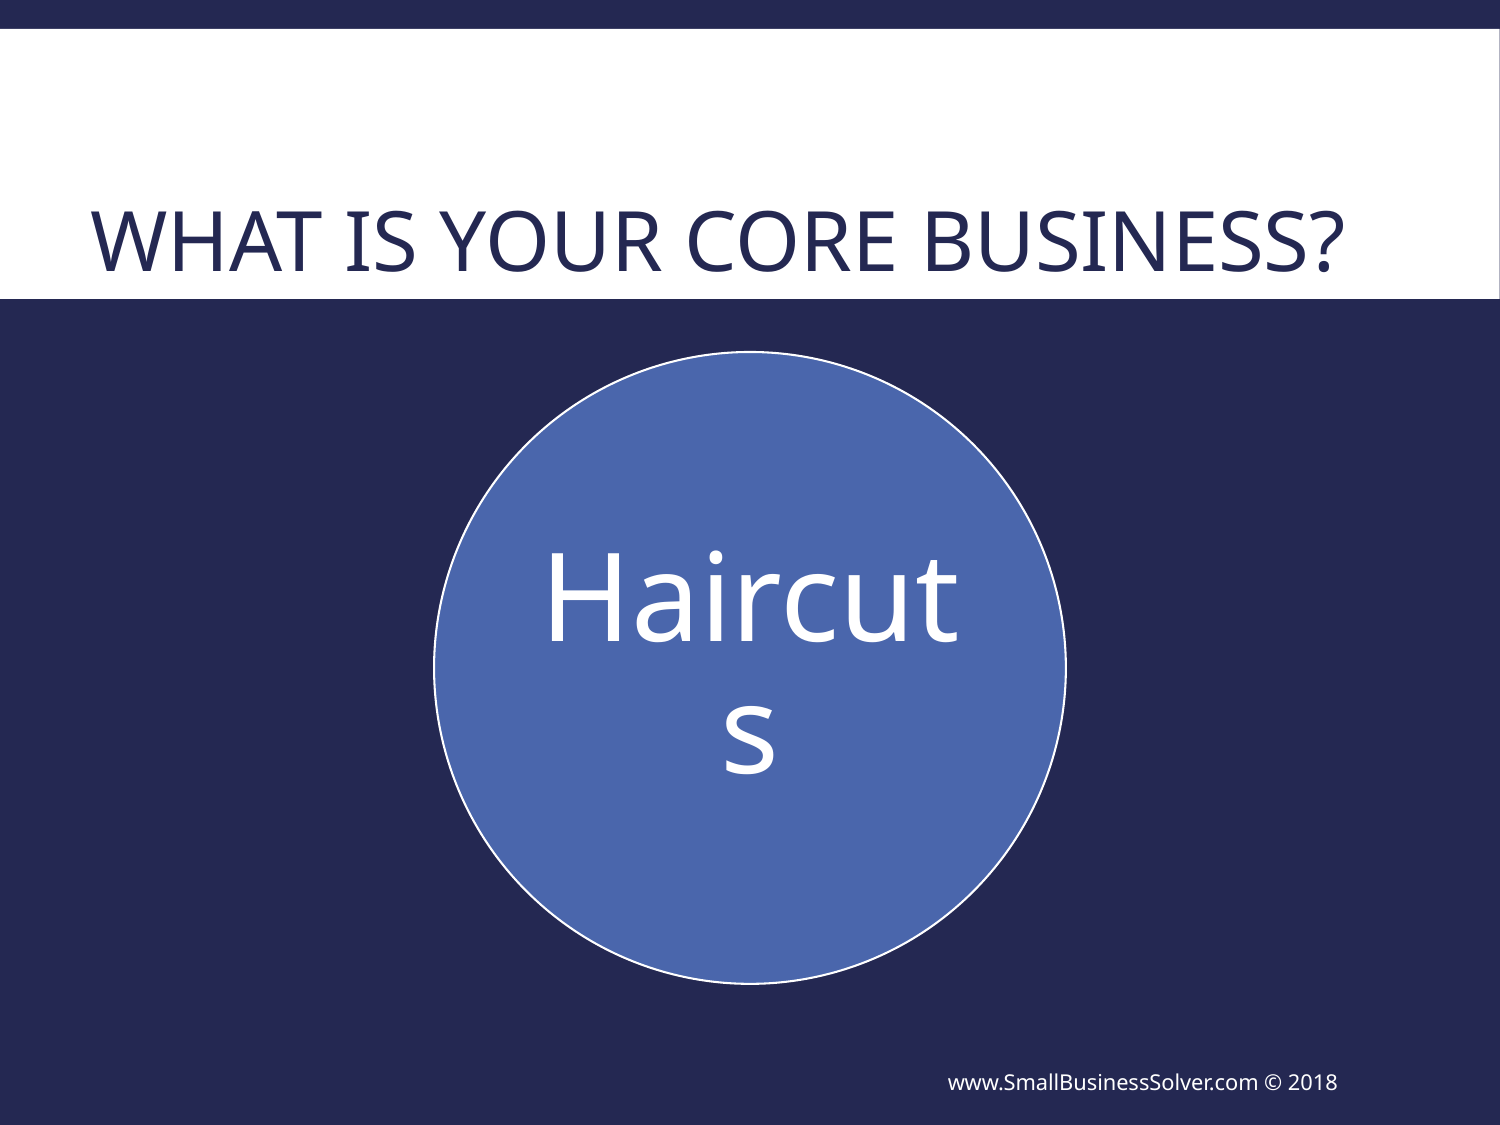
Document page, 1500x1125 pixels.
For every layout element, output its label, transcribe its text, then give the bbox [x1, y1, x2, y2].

footer www.SmallBusinessSolver.com © 2018 [687, 1053, 1354, 1114]
title What is your core business? [75, 152, 1425, 340]
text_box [245, 351, 1255, 985]
